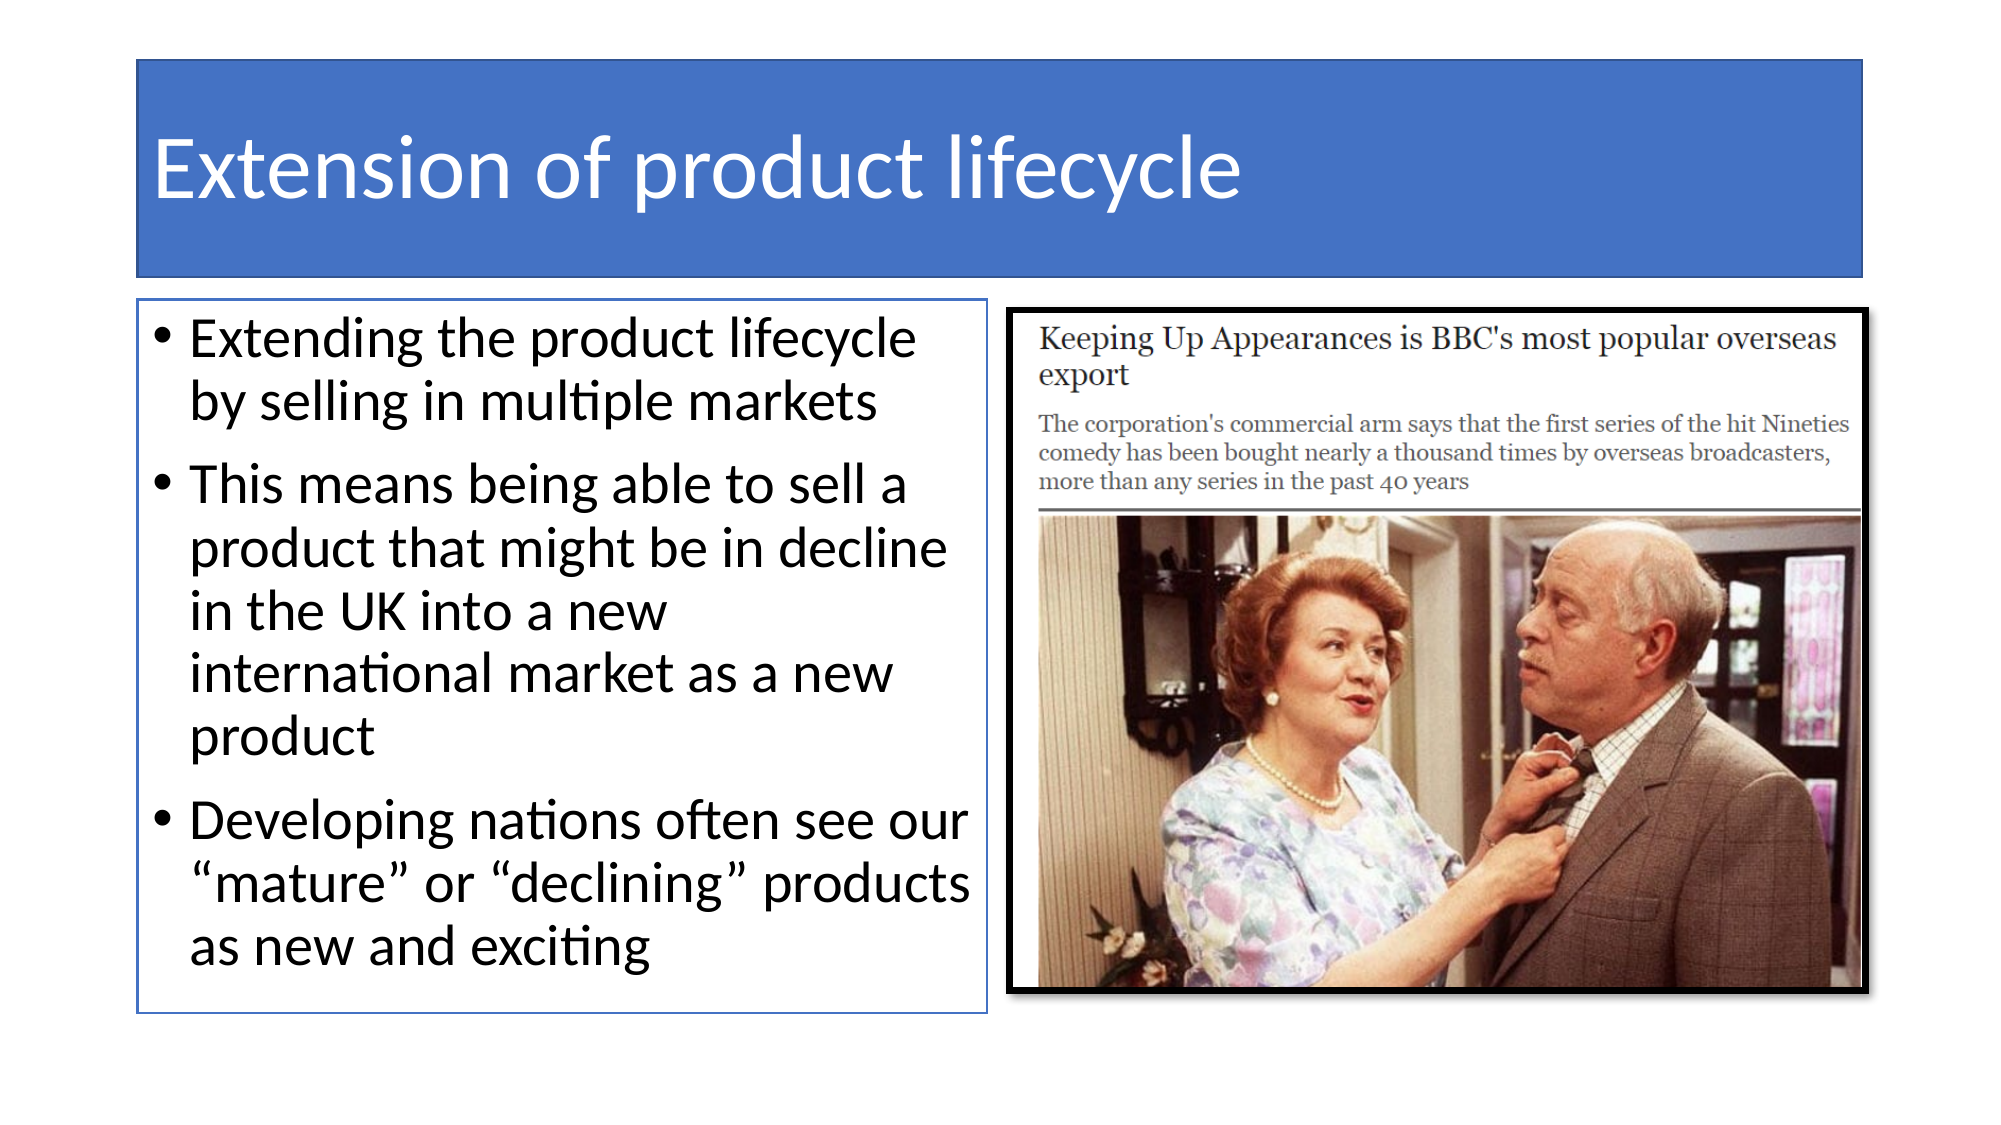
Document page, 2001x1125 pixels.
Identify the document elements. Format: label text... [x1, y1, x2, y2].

list Extending the product lifecycle by selling in multiple markets This means being able to sell a product that might be in decline in the UK into a new international market as a new product Developing nations often see our “mature” or “declining” products as new and exciting [136, 298, 988, 1014]
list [1012, 313, 1863, 988]
title Extension of product lifecycle [136, 59, 1863, 278]
